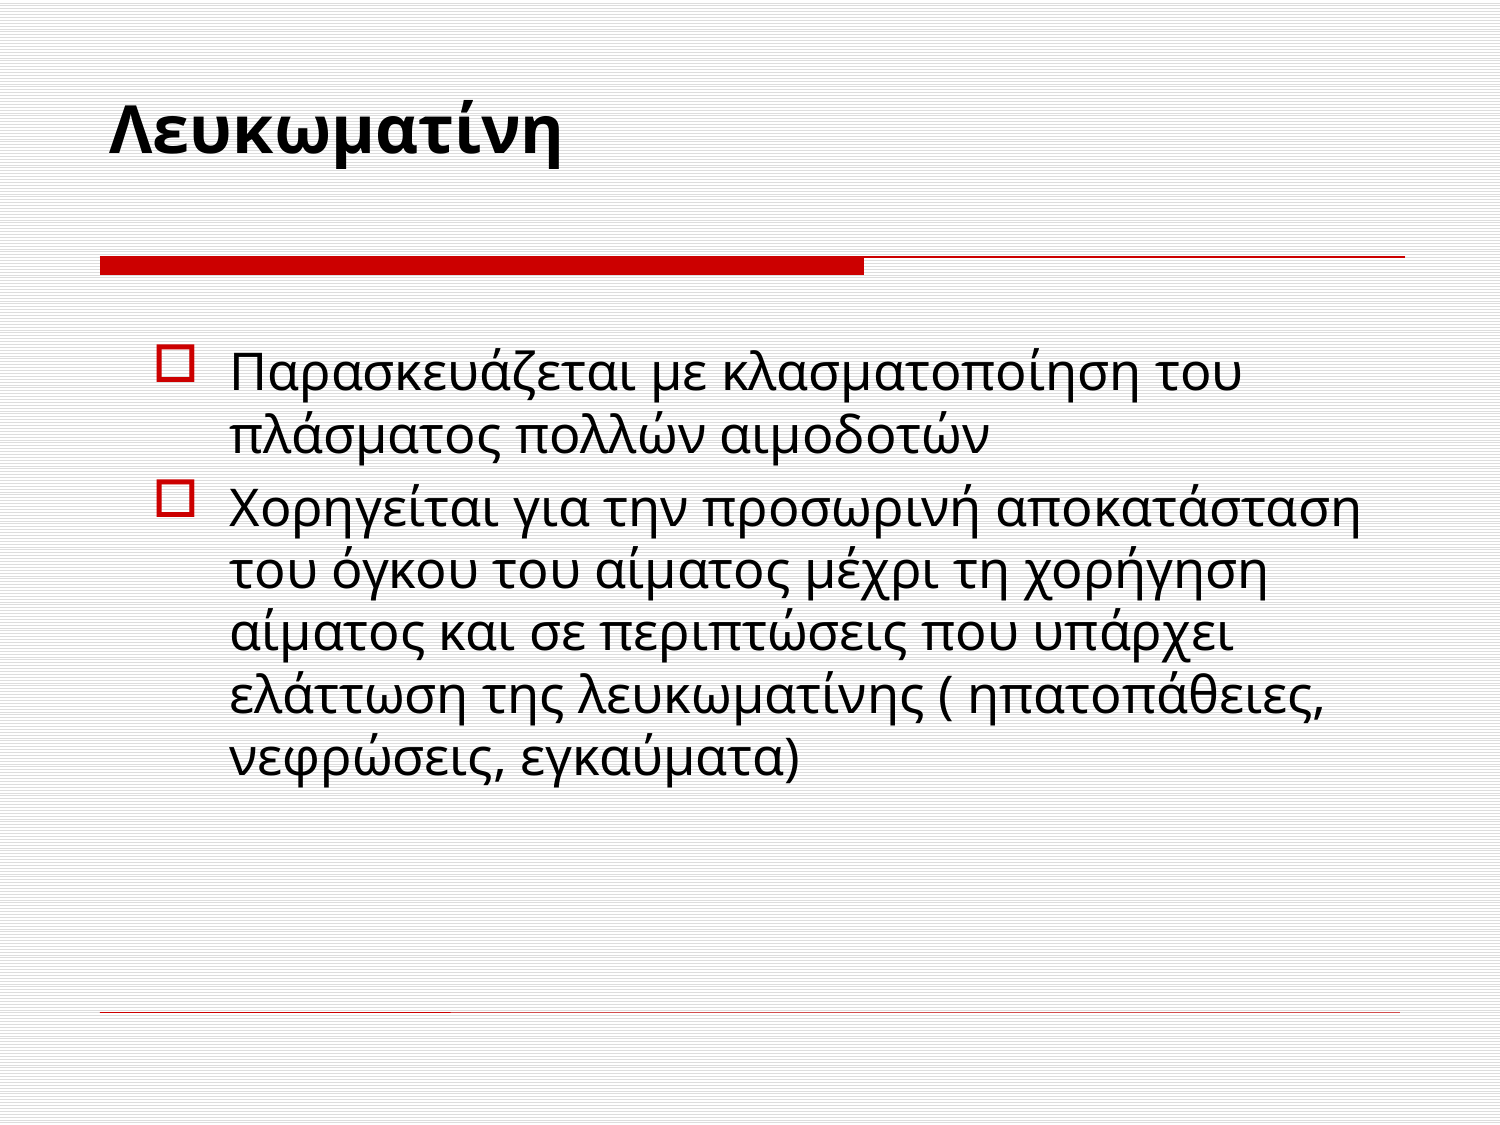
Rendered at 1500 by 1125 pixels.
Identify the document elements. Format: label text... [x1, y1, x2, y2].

list Παρασκευάζεται με κλασματοποίηση του πλάσματος πολλών αιμοδοτών Χορηγείται για την προσωρινή αποκατάσταση του όγκου του αίματος μέχρι τη χορήγηση αίματος και σε περιπτώσεις που υπάρχει ελάττωση της λευκωματίνης ( ηπατοπάθειες, νεφρώσεις, εγκαύματα) [137, 330, 1470, 1007]
title Λευκωματίνη [93, 49, 1407, 250]
